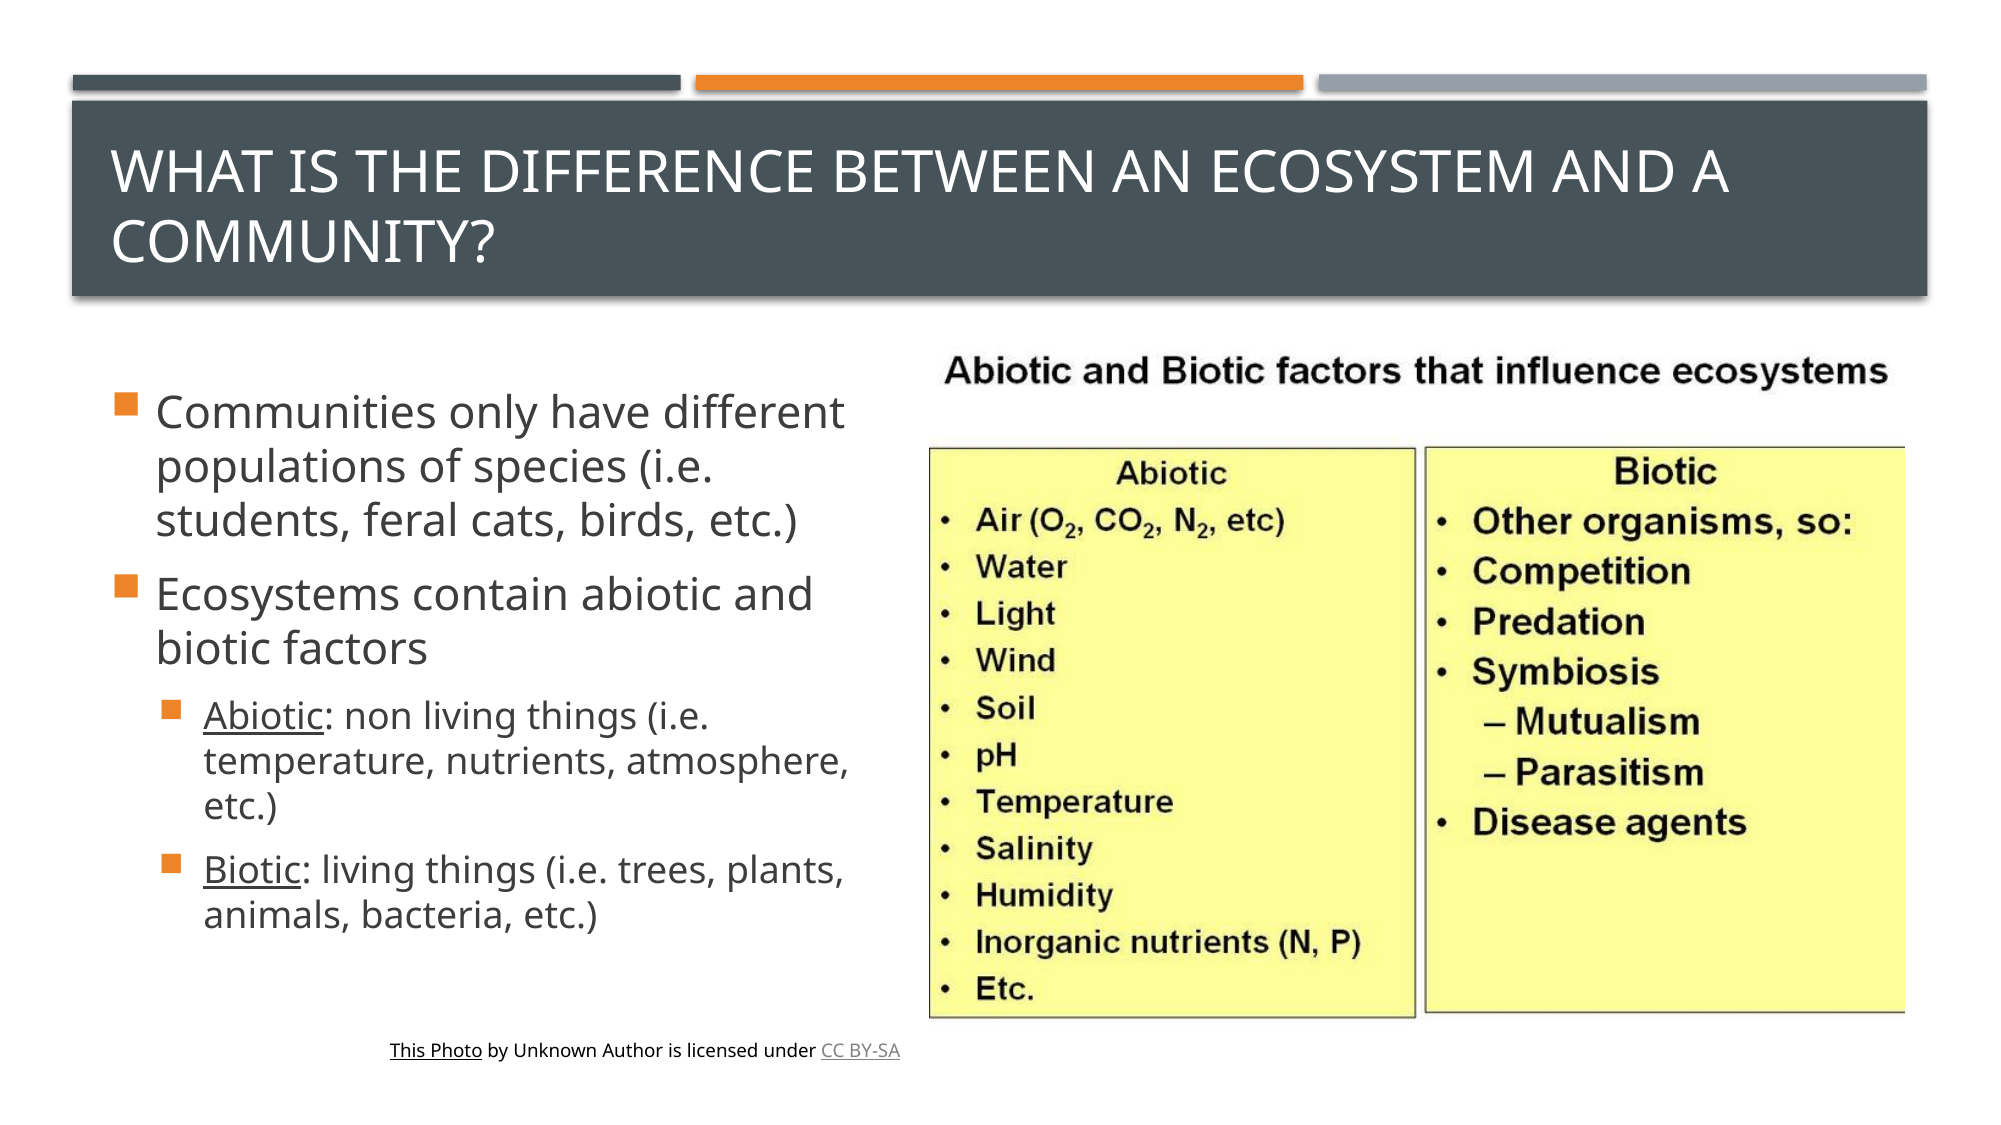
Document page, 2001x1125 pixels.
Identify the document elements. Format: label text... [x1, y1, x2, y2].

picture [929, 337, 1906, 1070]
title What is the difference between an Ecosystem and a Community? [95, 115, 1905, 282]
list Communities only have different populations of species (i.e. students, feral cats, birds, etc.) Ecosystems contain abiotic and biotic factors Abiotic: non living things (i.e. temperature, nutrients, atmosphere, etc.) Biotic: living things (i.e. trees, plants, animals, bacteria, etc.) [95, 357, 869, 962]
text_box This Photo by Unknown Author is licensed under CC BY-SA [375, 1031, 924, 1072]
